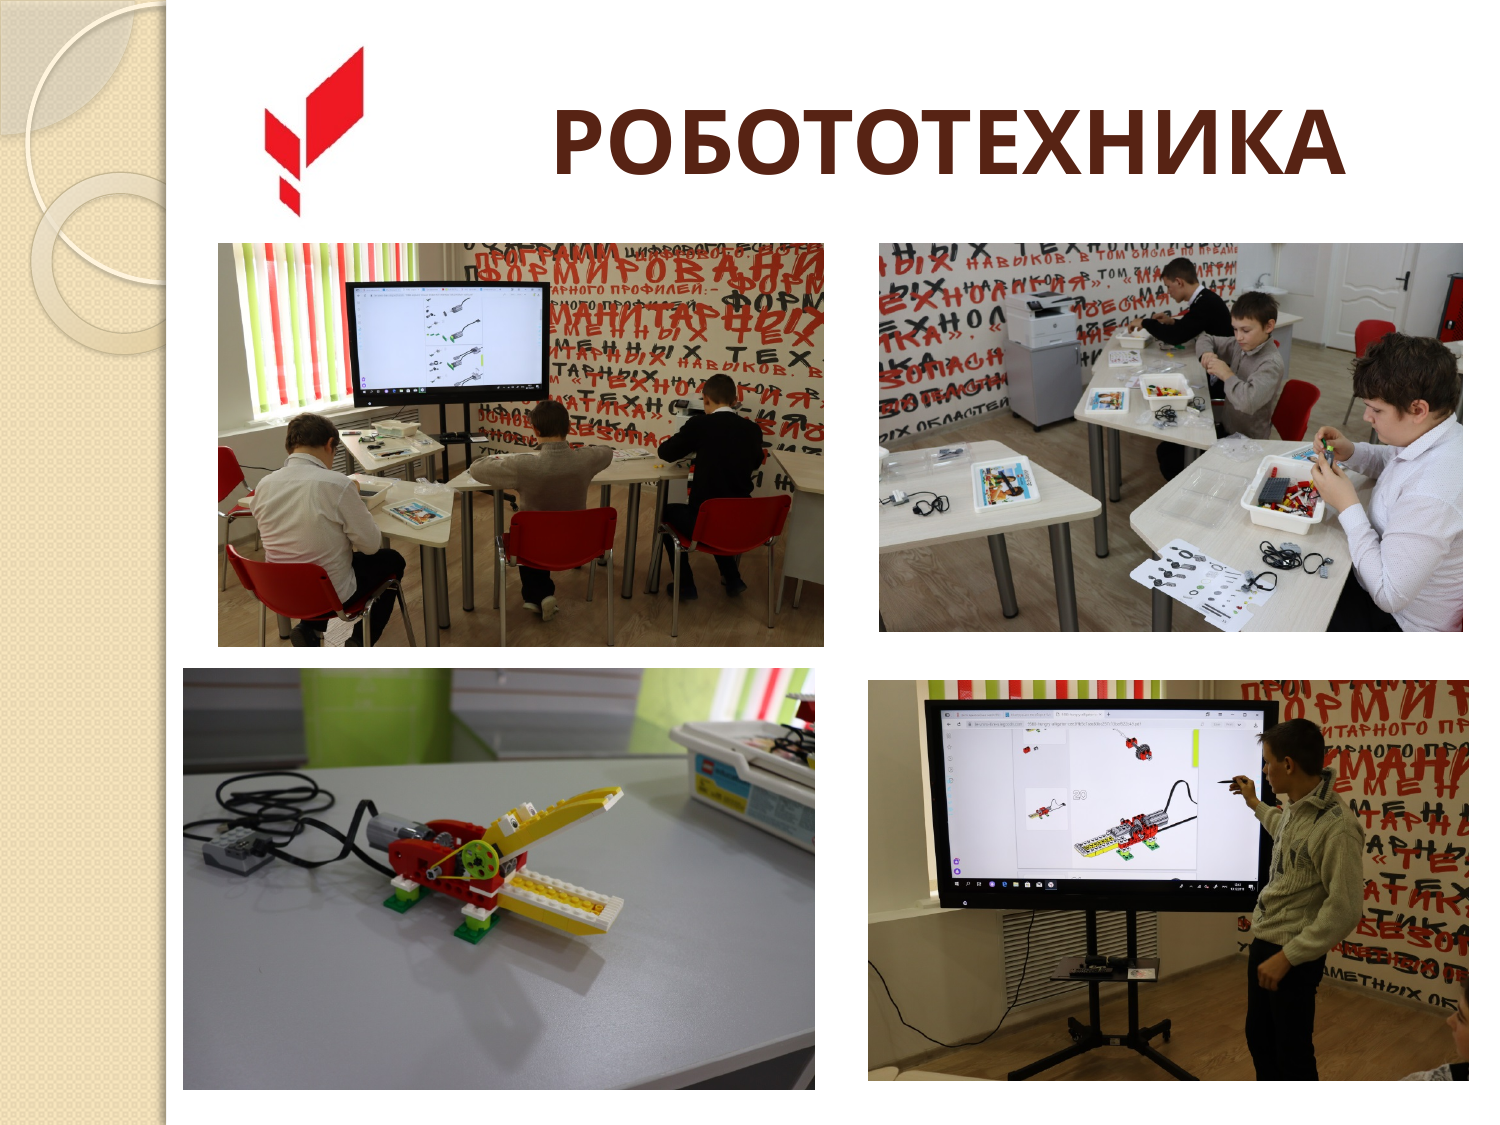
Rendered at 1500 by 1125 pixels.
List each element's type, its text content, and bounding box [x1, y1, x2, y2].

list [182, 668, 815, 1090]
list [879, 243, 1463, 632]
picture [194, 0, 390, 242]
picture [867, 680, 1469, 1081]
title РОБОТОТЕХНИКА [431, 45, 1466, 233]
picture [218, 243, 824, 648]
